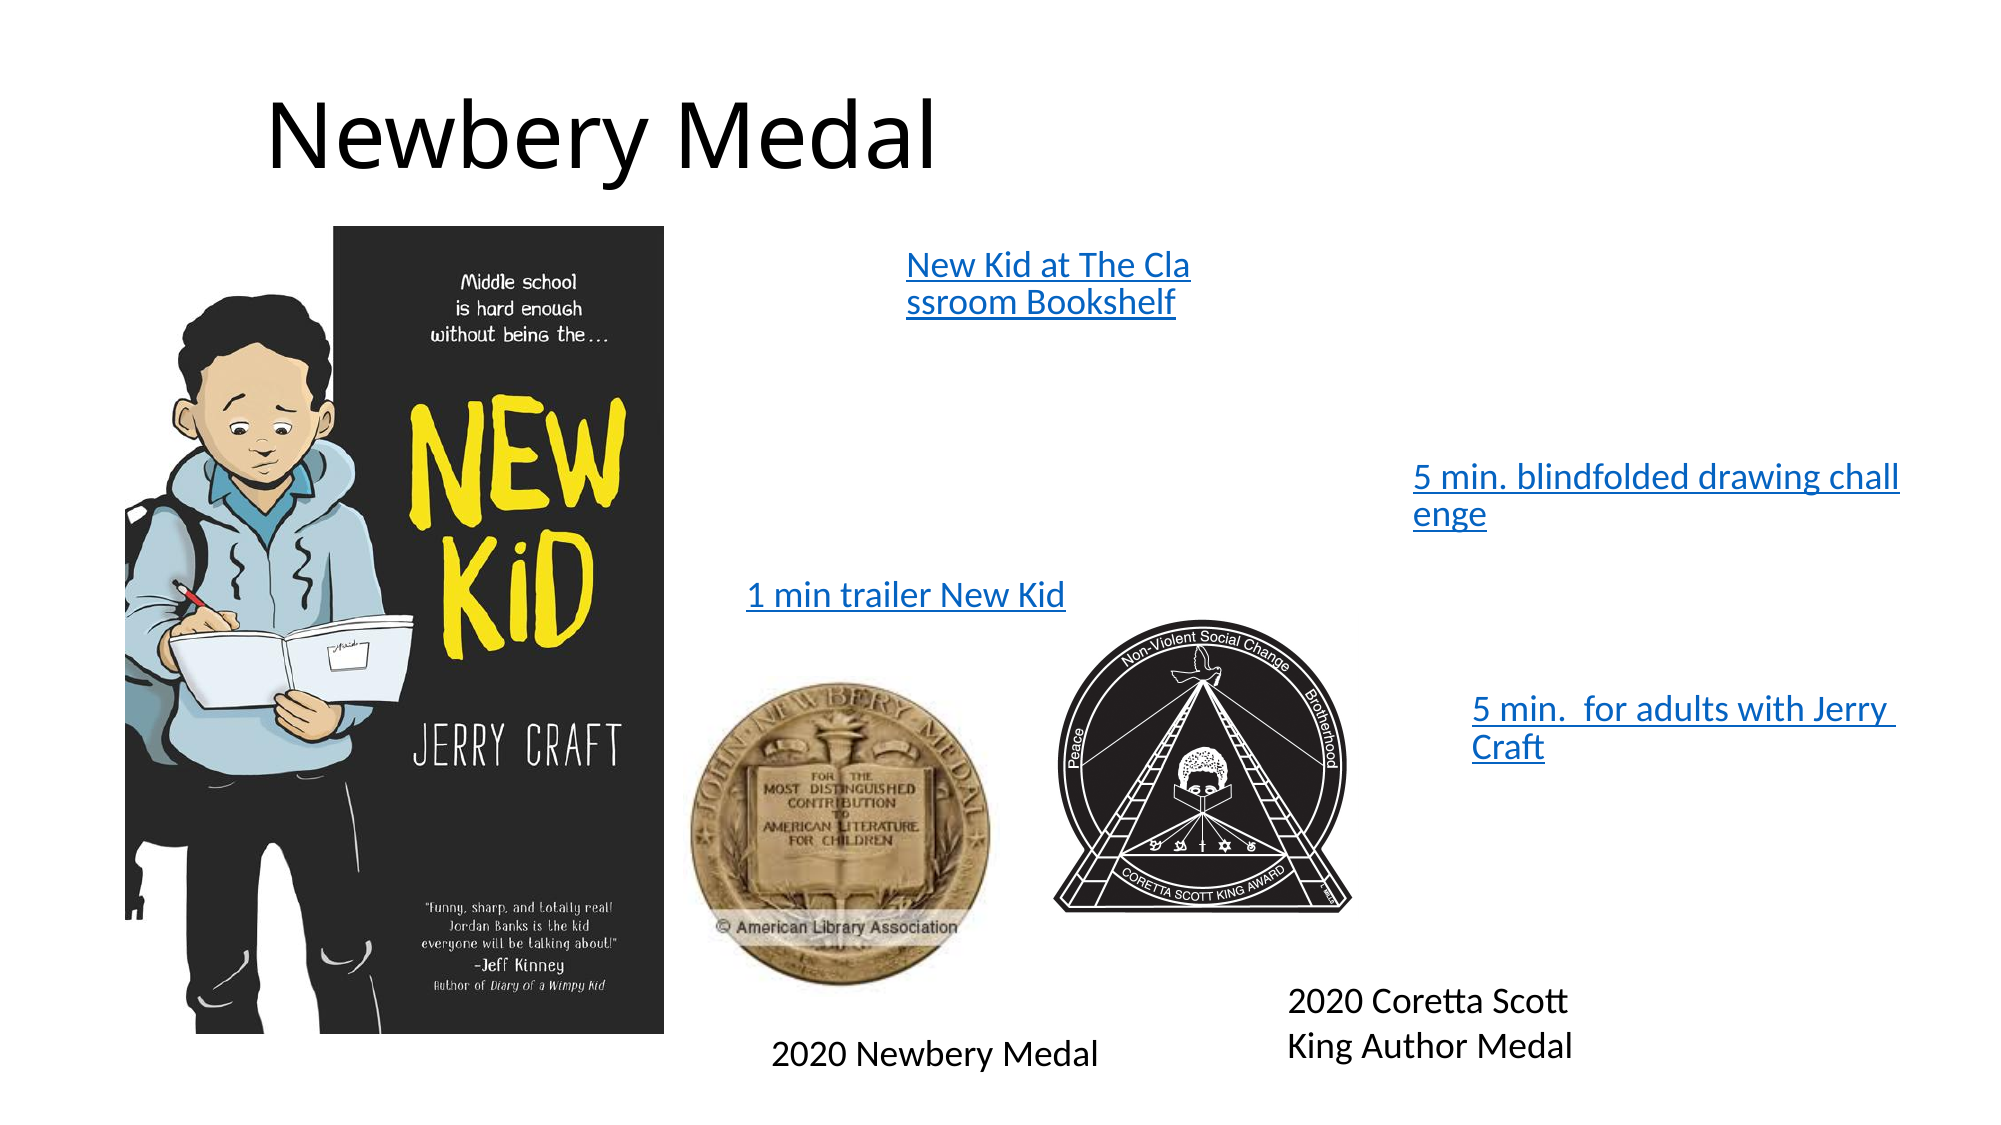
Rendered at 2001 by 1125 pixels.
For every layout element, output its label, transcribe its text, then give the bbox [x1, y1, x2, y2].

text_box New Kid at The Classroom Bookshelf [891, 232, 1213, 293]
text_box 5 min. for adults with Jerry Craft [1457, 676, 1924, 737]
text_box 5 min. blindfolded drawing challenge [1398, 444, 1924, 505]
title Newbery Medal [249, 45, 1745, 233]
picture [683, 676, 1000, 997]
picture [125, 226, 664, 1034]
picture [1046, 613, 1359, 919]
text_box 2020 Newbery Medal [756, 1021, 1126, 1125]
text_box 2020 Coretta Scott King Author Medal [1272, 968, 1642, 1119]
text_box 1 min trailer New Kid [731, 562, 1101, 623]
